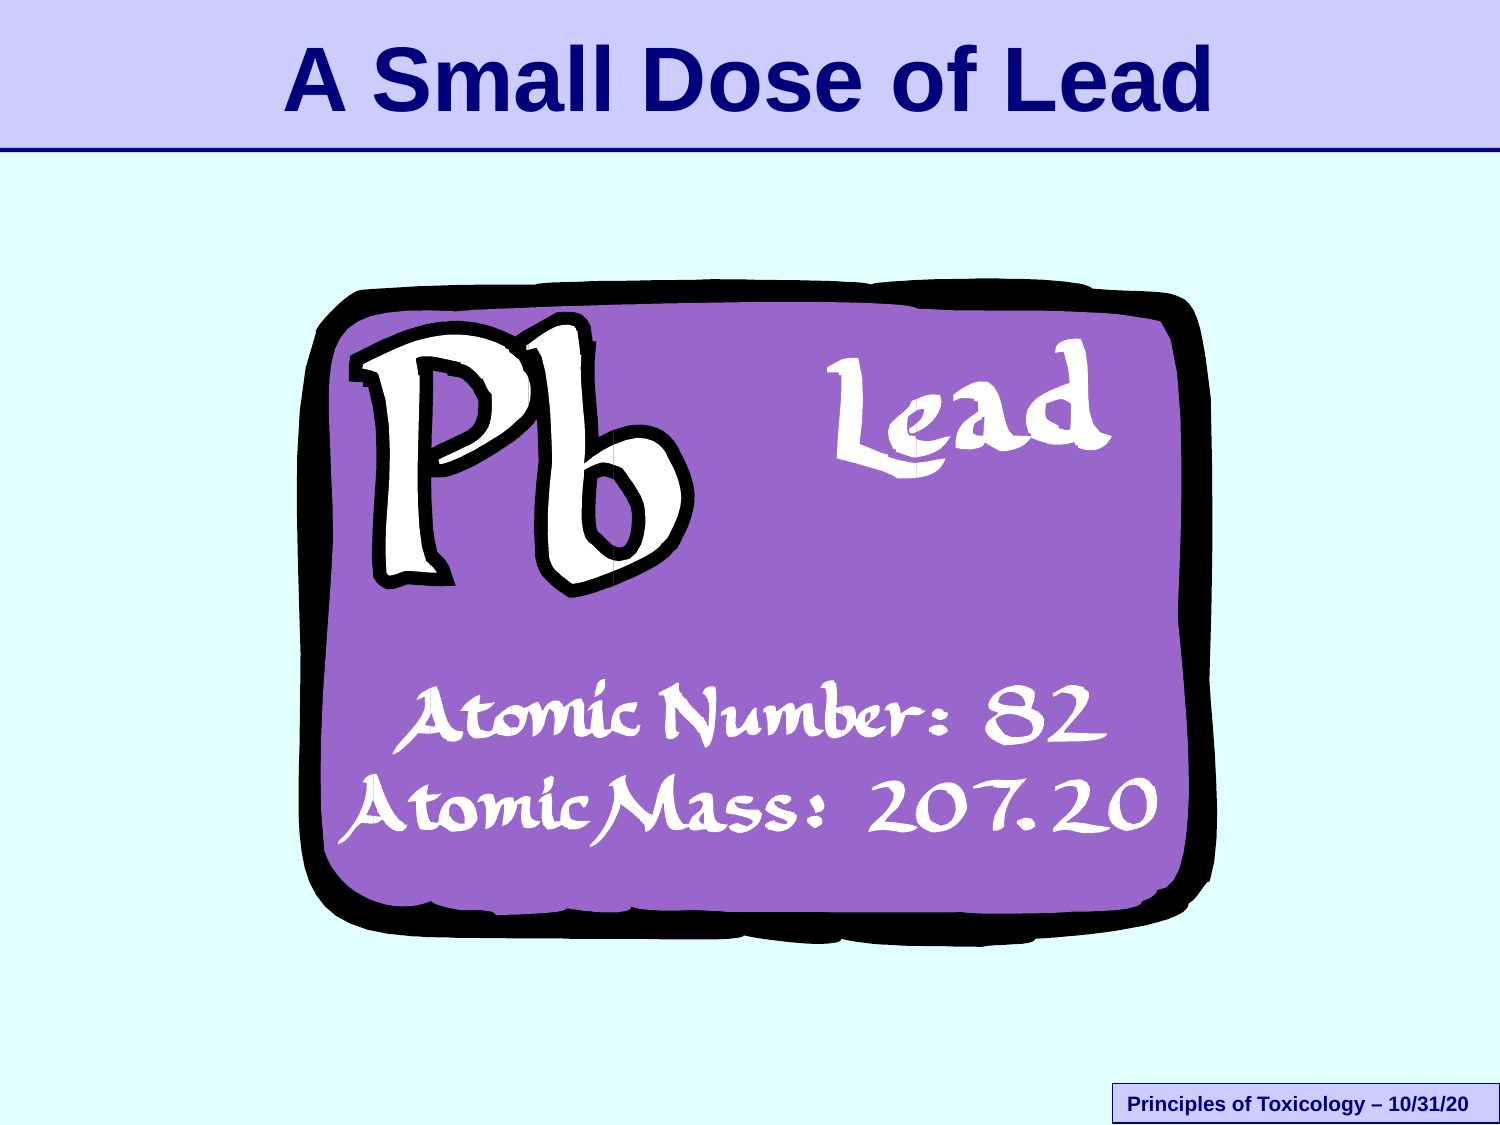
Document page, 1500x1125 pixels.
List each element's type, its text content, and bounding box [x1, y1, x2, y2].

picture [274, 272, 1226, 950]
title A Small Dose of Lead [112, 0, 1388, 177]
